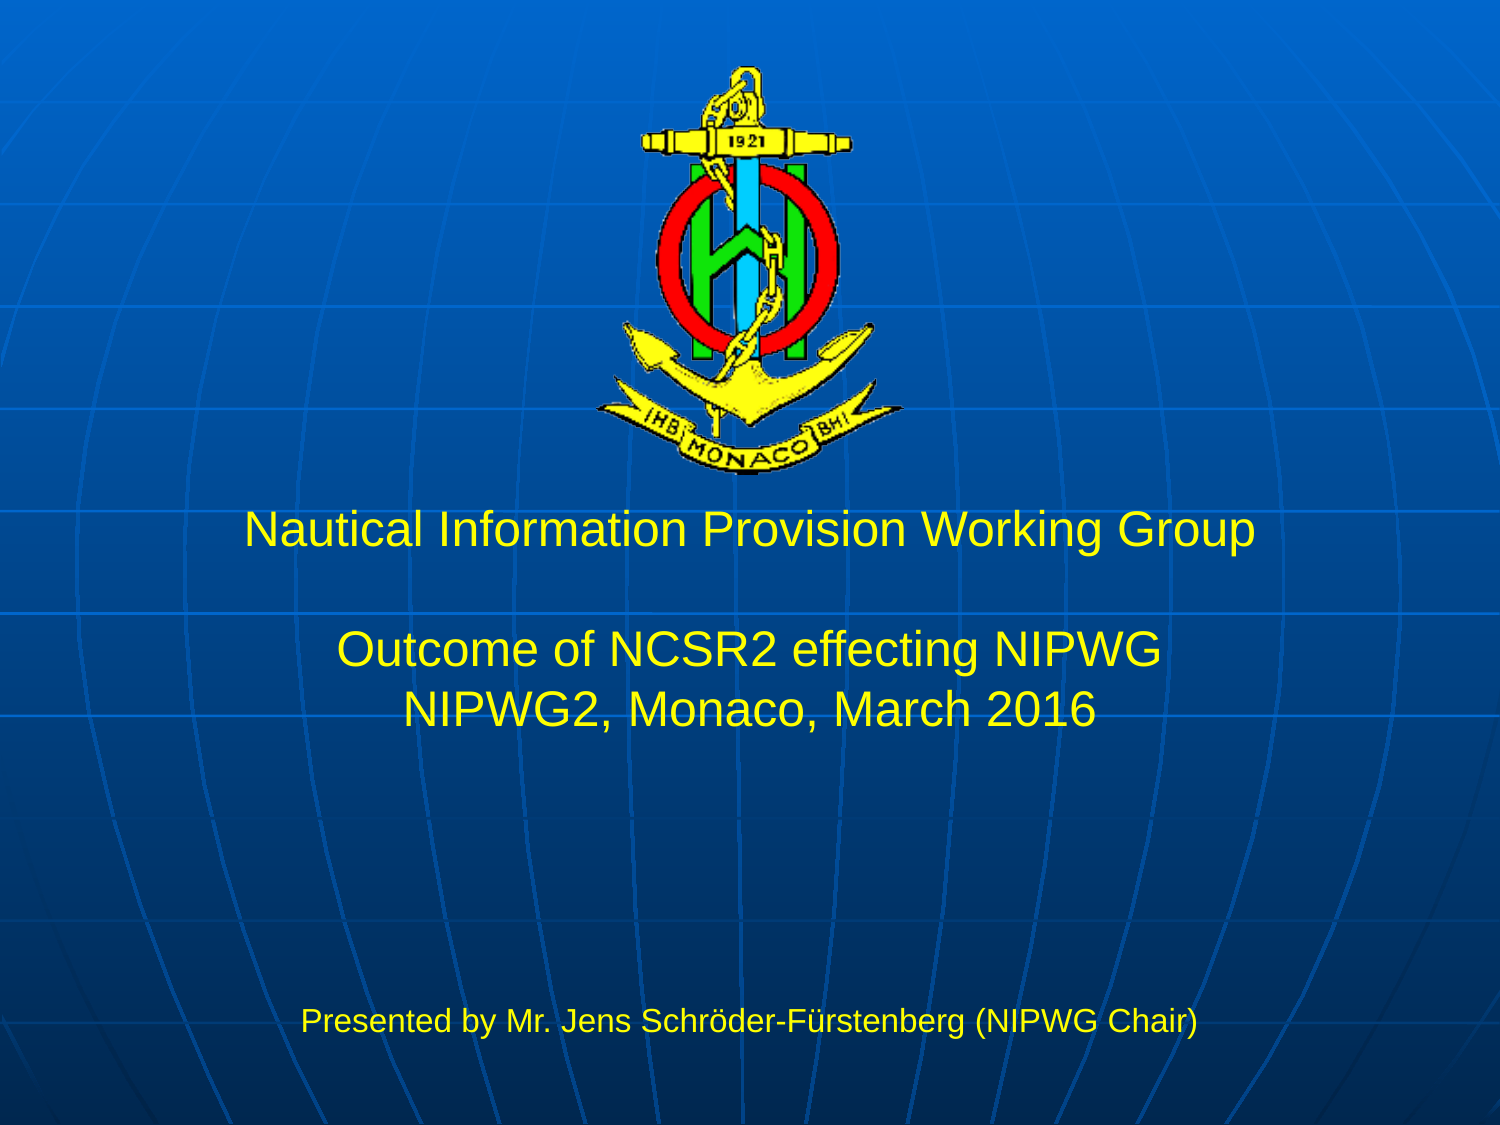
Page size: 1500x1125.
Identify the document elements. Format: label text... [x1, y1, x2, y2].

picture [596, 66, 904, 475]
text_box Nautical Information Provision Working Group Outcome of NCSR2 effecting NIPWG NIPWG2, Monaco, March 2016 [171, 489, 1329, 745]
text_box Presented by Mr. Jens Schröder-Fürstenberg (NIPWG Chair) [268, 992, 1232, 1044]
